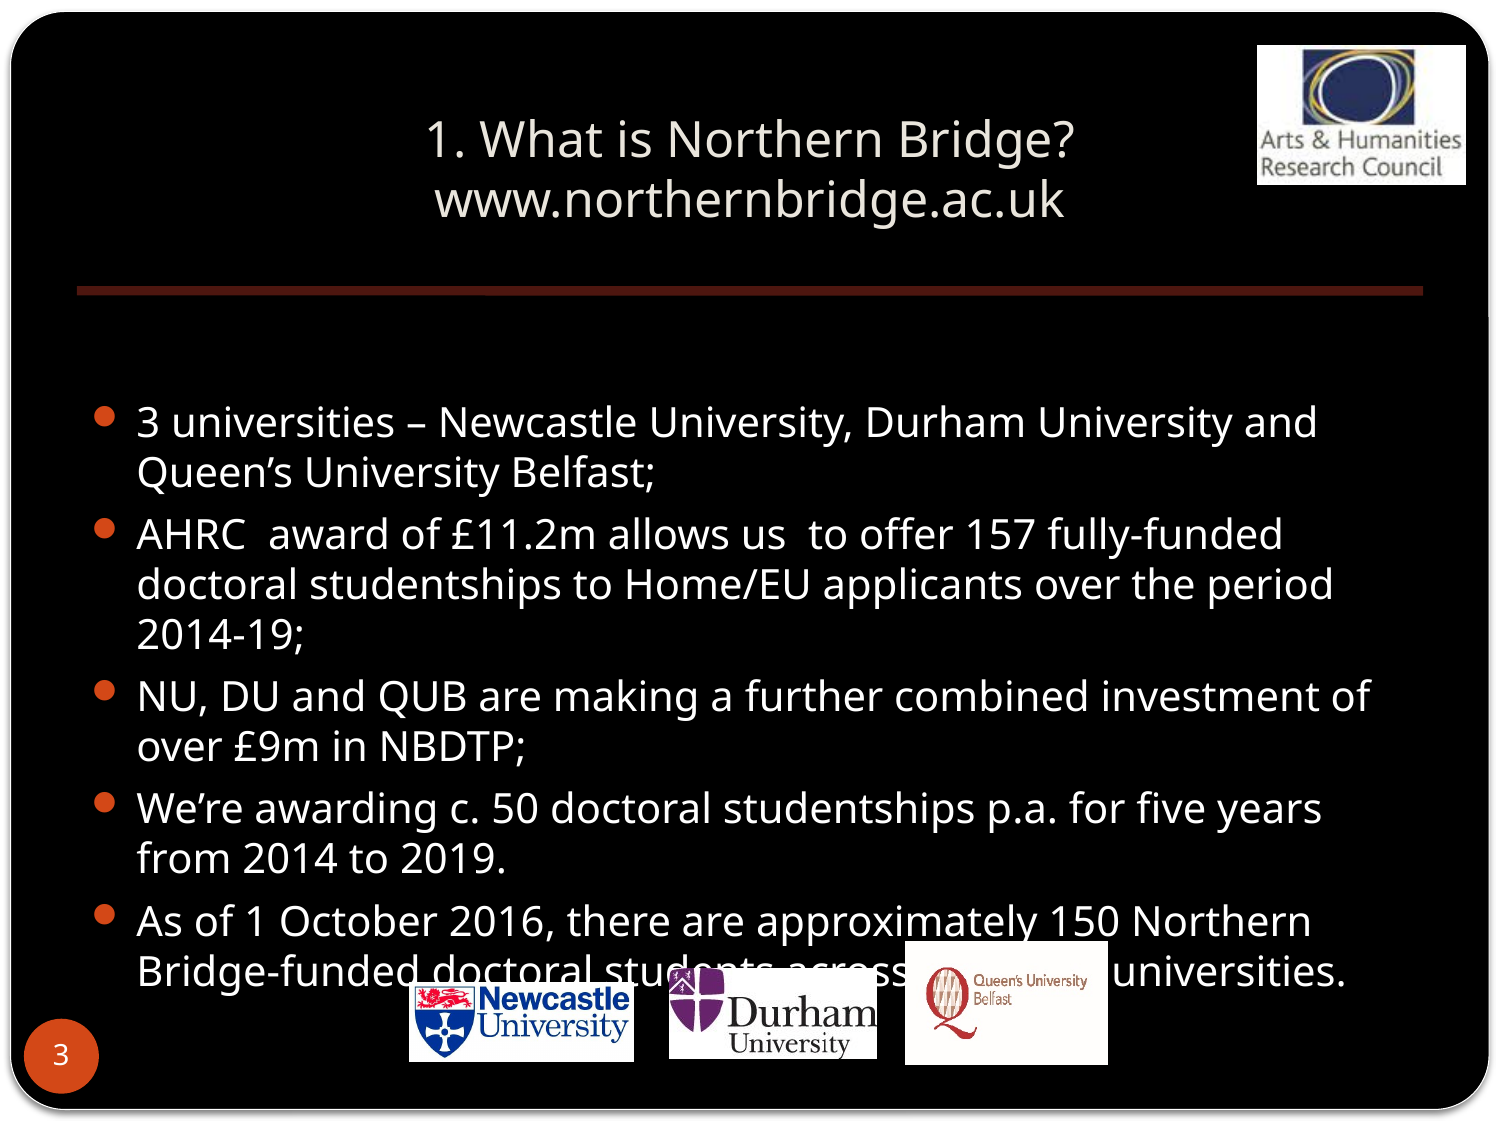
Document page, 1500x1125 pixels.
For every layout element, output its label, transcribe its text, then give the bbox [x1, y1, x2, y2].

picture [1257, 45, 1466, 185]
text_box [669, 968, 878, 1059]
title 1. What is Northern Bridge? www.northernbridge.ac.uk [75, 45, 1425, 303]
picture [905, 941, 1108, 1065]
picture [409, 982, 634, 1062]
slide_number 3 [23, 1018, 99, 1094]
list 3 universities – Newcastle University, Durham University and Queen’s University Belfast; AHRC award of £11.2m allows us to offer 157 fully-funded doctoral studentships to Home/EU applicants over the period 2014-19; NU, DU and QUB are making a further combined investment of over £9m in NBDTP; We’re awarding c. 50 doctoral studentships p.a. for five years from 2014 to 2019. As of 1 October 2016, there are approximately 150 Northern Bridge-funded doctoral students across the three universities. [76, 326, 1427, 988]
